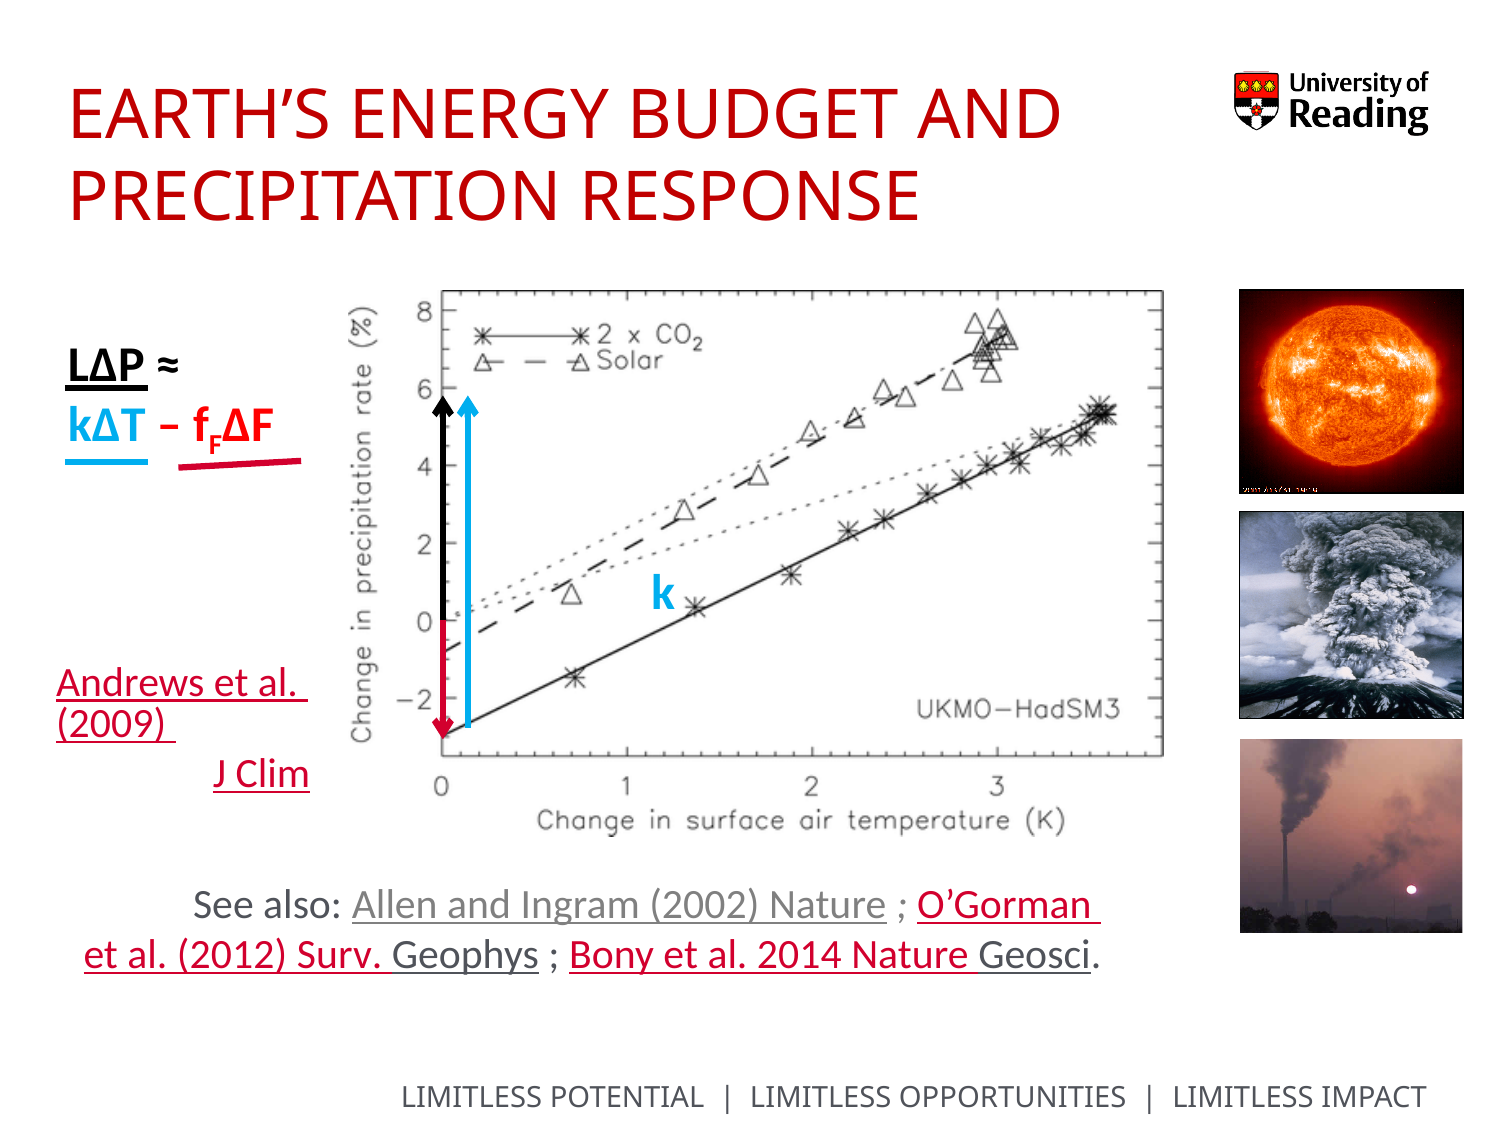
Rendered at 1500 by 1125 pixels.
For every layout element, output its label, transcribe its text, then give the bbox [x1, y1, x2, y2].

text_box LΔP ≈ kΔT – fFΔF [53, 324, 304, 468]
picture [1239, 512, 1463, 718]
picture [1234, 71, 1429, 136]
picture [1239, 290, 1463, 493]
text_box See also: Allen and Ingram (2002) Nature ; O’Gorman et al. (2012) Surv. Geophys ; Bony et al. 2014 Nature Geosci. [41, 869, 1117, 985]
picture [1239, 739, 1463, 933]
text_box Andrews et al. (2009) J Clim [41, 647, 325, 762]
text_box Earth’s Energy budget and precipitation response [53, 62, 1117, 242]
picture [348, 290, 1164, 838]
